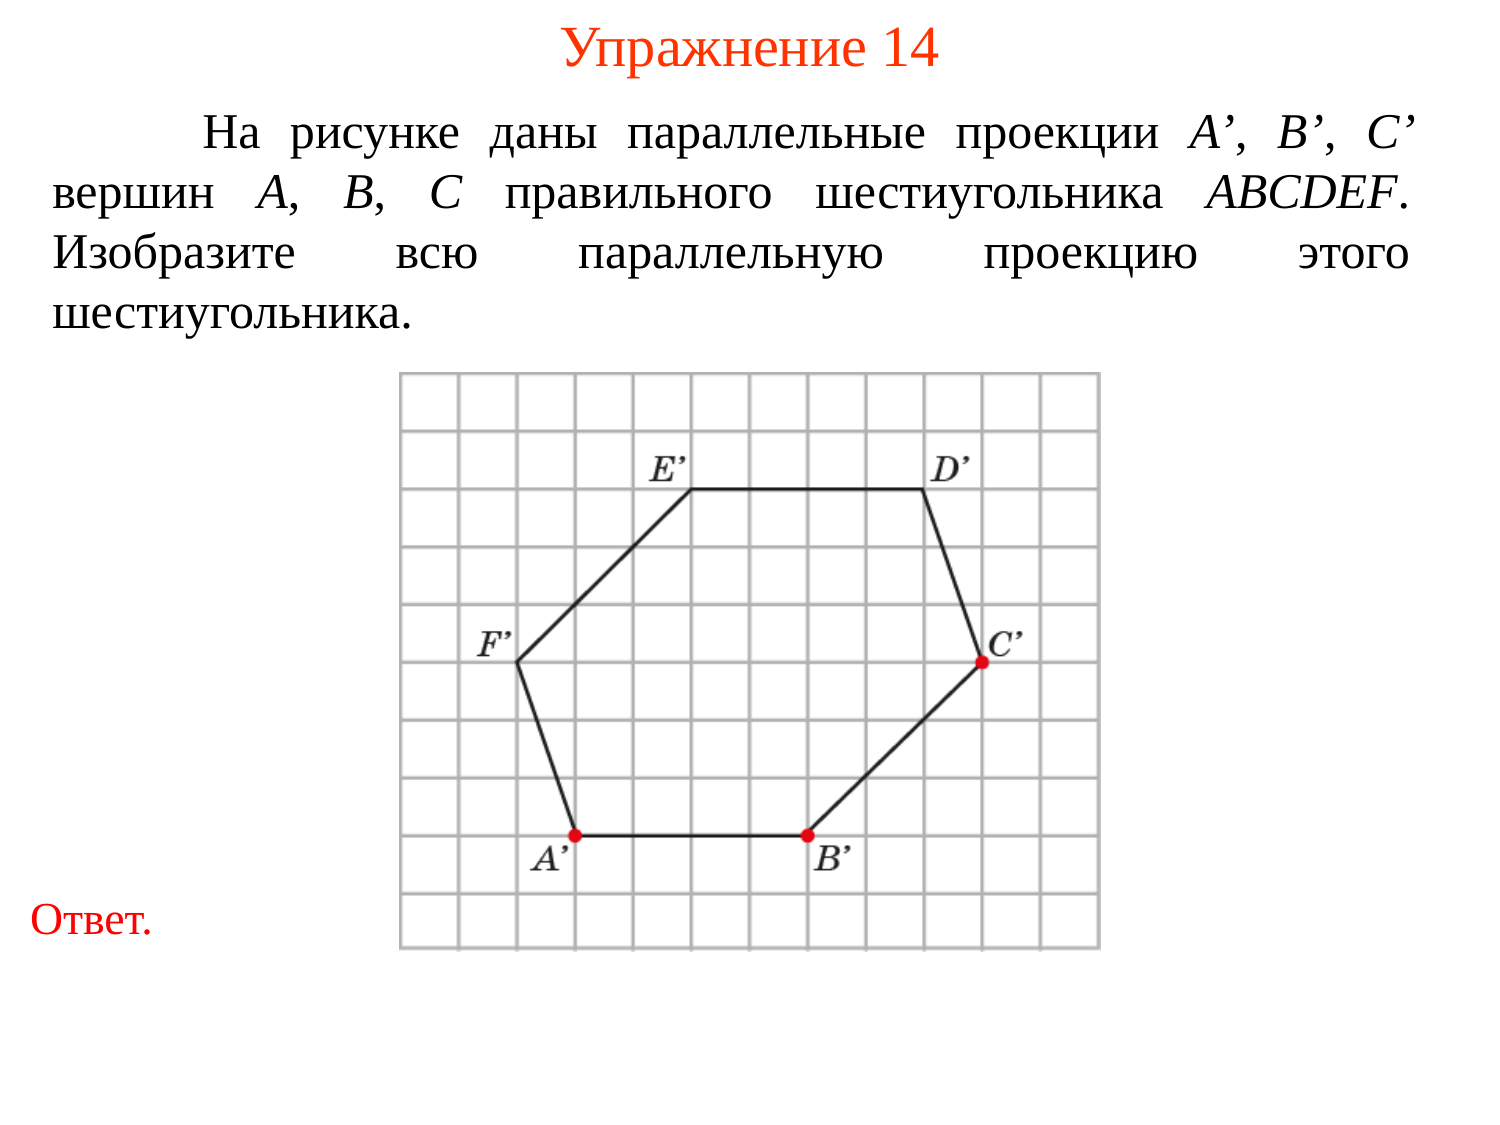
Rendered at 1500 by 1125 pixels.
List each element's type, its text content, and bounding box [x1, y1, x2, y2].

title Упражнение 14 [112, 11, 1388, 74]
text_box На рисунке даны параллельные проекции A’, B’, C’ вершин A, B, C правильного шестиугольника ABCDEF. Изобразите всю параллельную проекцию этого шестиугольника. [37, 91, 1425, 347]
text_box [15, 372, 1500, 953]
